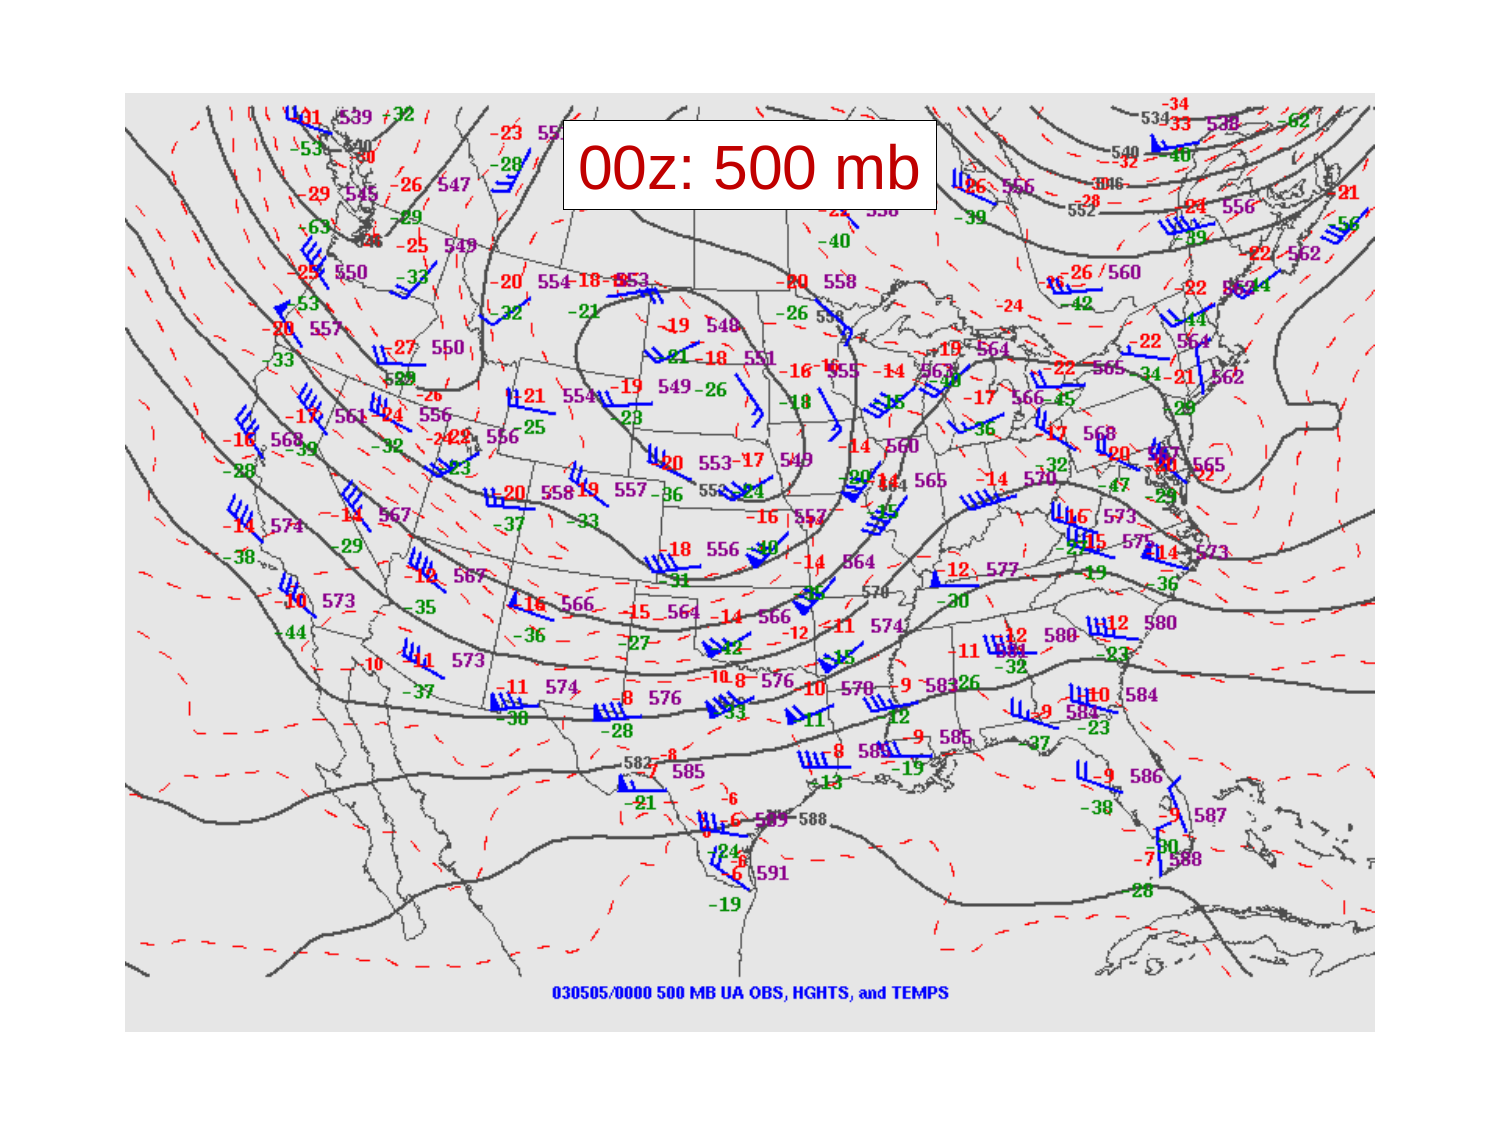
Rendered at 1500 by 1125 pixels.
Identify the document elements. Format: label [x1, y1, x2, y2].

picture [124, 93, 1376, 1032]
